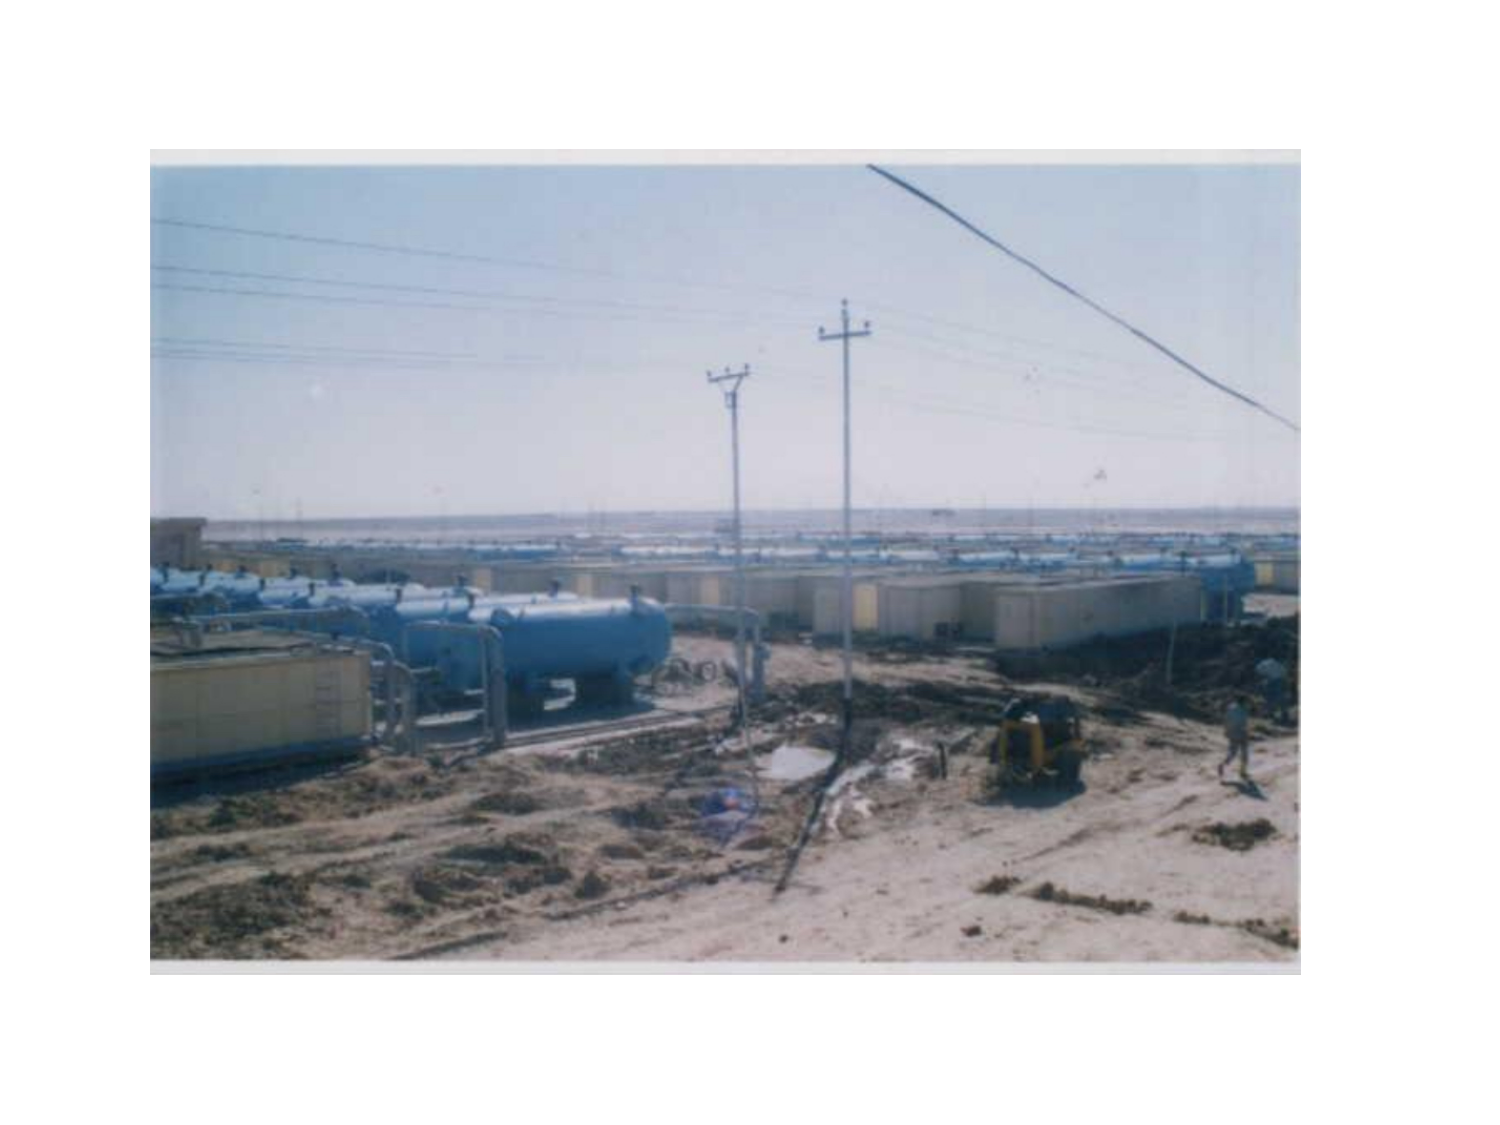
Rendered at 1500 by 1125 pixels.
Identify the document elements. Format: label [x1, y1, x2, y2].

picture [149, 149, 1301, 976]
